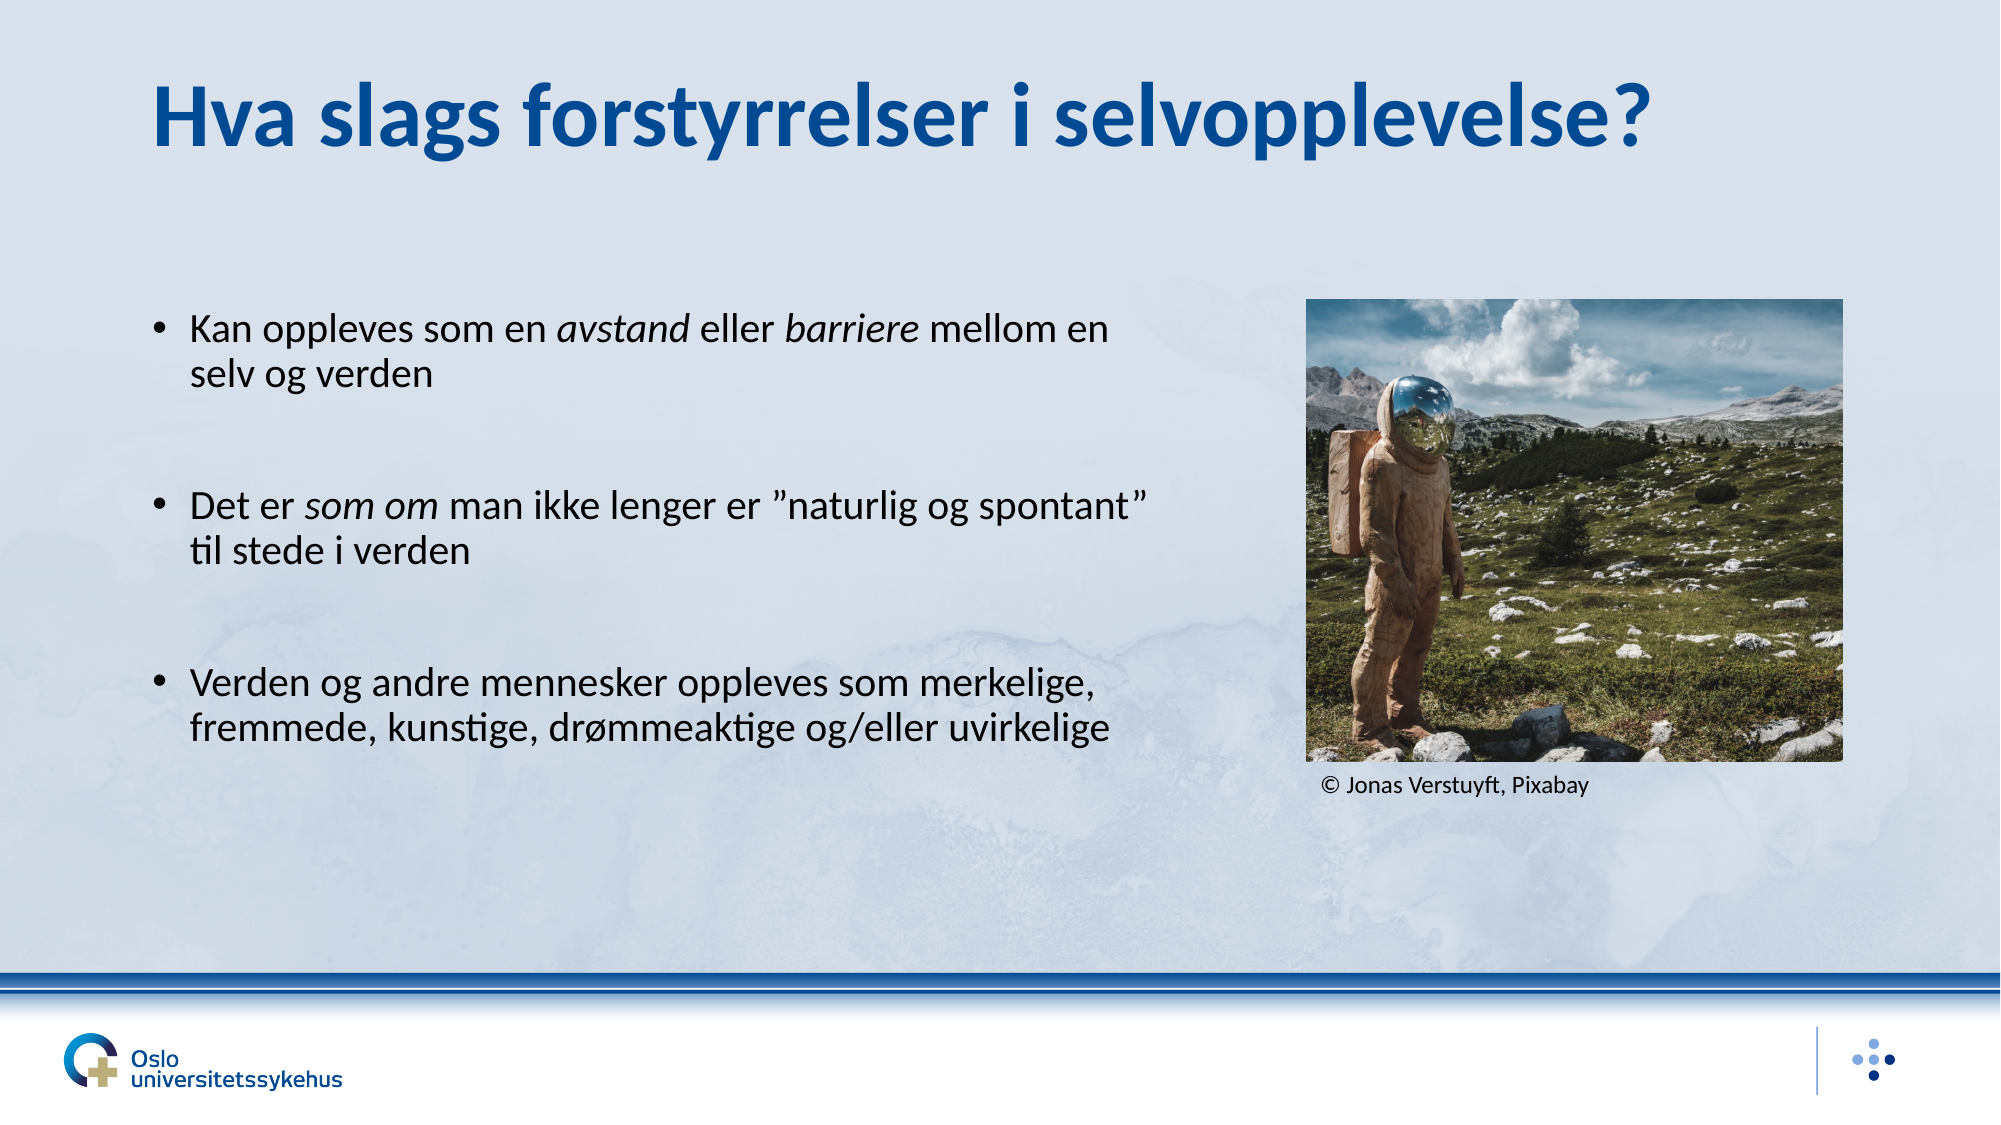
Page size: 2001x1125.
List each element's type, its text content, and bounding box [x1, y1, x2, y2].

picture [0, 0, 2001, 1125]
title Hva slags forstyrrelser i selvopplevelse? [137, 59, 1863, 278]
list Kan oppleves som en avstand eller barriere mellom en selv og verden Det er som om man ikke lenger er ”naturlig og spontant” til stede i verden Verden og andre mennesker oppleves som merkelige, fremmede, kunstige, drømmeaktige og/eller uvirkelige [137, 299, 1186, 900]
text_box © Jonas Verstuyft, Pixabay [1305, 761, 1863, 851]
